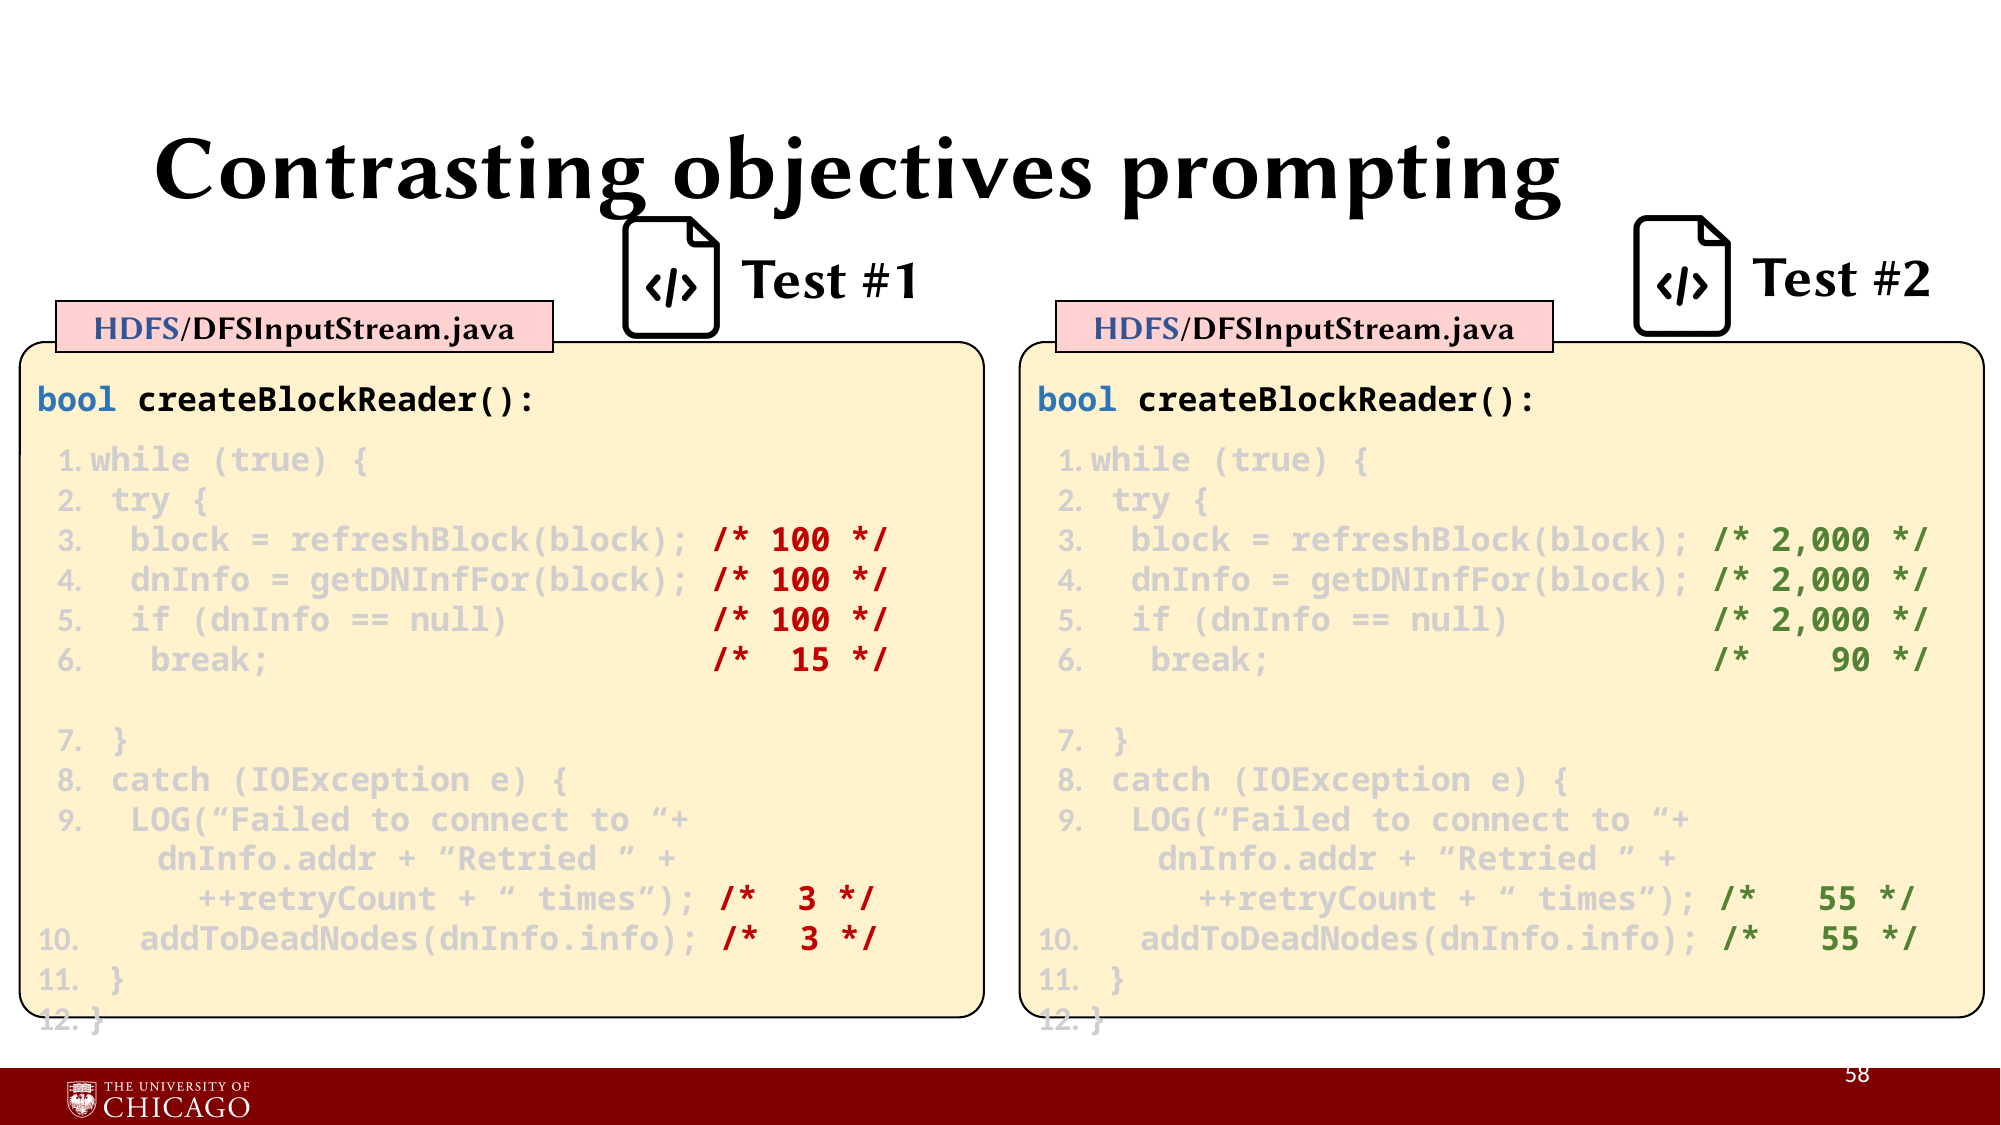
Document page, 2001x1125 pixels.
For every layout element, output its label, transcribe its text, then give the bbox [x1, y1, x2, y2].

picture [607, 212, 737, 343]
text_box HDFS/DFSInputStream.java [1055, 300, 1554, 353]
text_box [1018, 341, 1985, 1019]
text_box Test #1 [737, 232, 960, 318]
text_box Test #2 [1748, 231, 1971, 316]
text_box [18, 341, 985, 1019]
title Contrasting objectives prompting [137, 59, 1962, 278]
text_box bool createBlockReader(): 1. while (true) { 2. try { 3. block = refreshBlock(block); /* 2,000 */ 4. dnInfo = getDNInfFor(block); /* 2,000 */ 5. if (dnInfo == null) /* 2,000 */ 6. break; /* 90 */ 7. } 8. catch (IOException e) { 9. LOG(“Failed to connect to “+ dnInfo.addr + “Retried ” + ++retryCount + “ times”); /* 55 */ 10. addToDeadNodes(dnInfo.info); /* 55 */ 11. } 12. } [1023, 371, 1960, 1045]
text_box bool createBlockReader(): 1. while (true) { 2. try { 3. block = refreshBlock(block); /* 100 */ 4. dnInfo = getDNInfFor(block); /* 100 */ 5. if (dnInfo == null) /* 100 */ 6. break; /* 15 */ 7. } 8. catch (IOException e) { 9. LOG(“Failed to connect to “+ dnInfo.addr + “Retried ” + ++retryCount + “ times”); /* 3 */ 10. addToDeadNodes(dnInfo.info); /* 3 */ 11. } 12. } [22, 371, 960, 1045]
picture [1618, 211, 1748, 341]
slide_number 58 [1435, 1045, 1886, 1103]
text_box HDFS/DFSInputStream.java [55, 300, 554, 353]
picture [47, 1062, 257, 1125]
